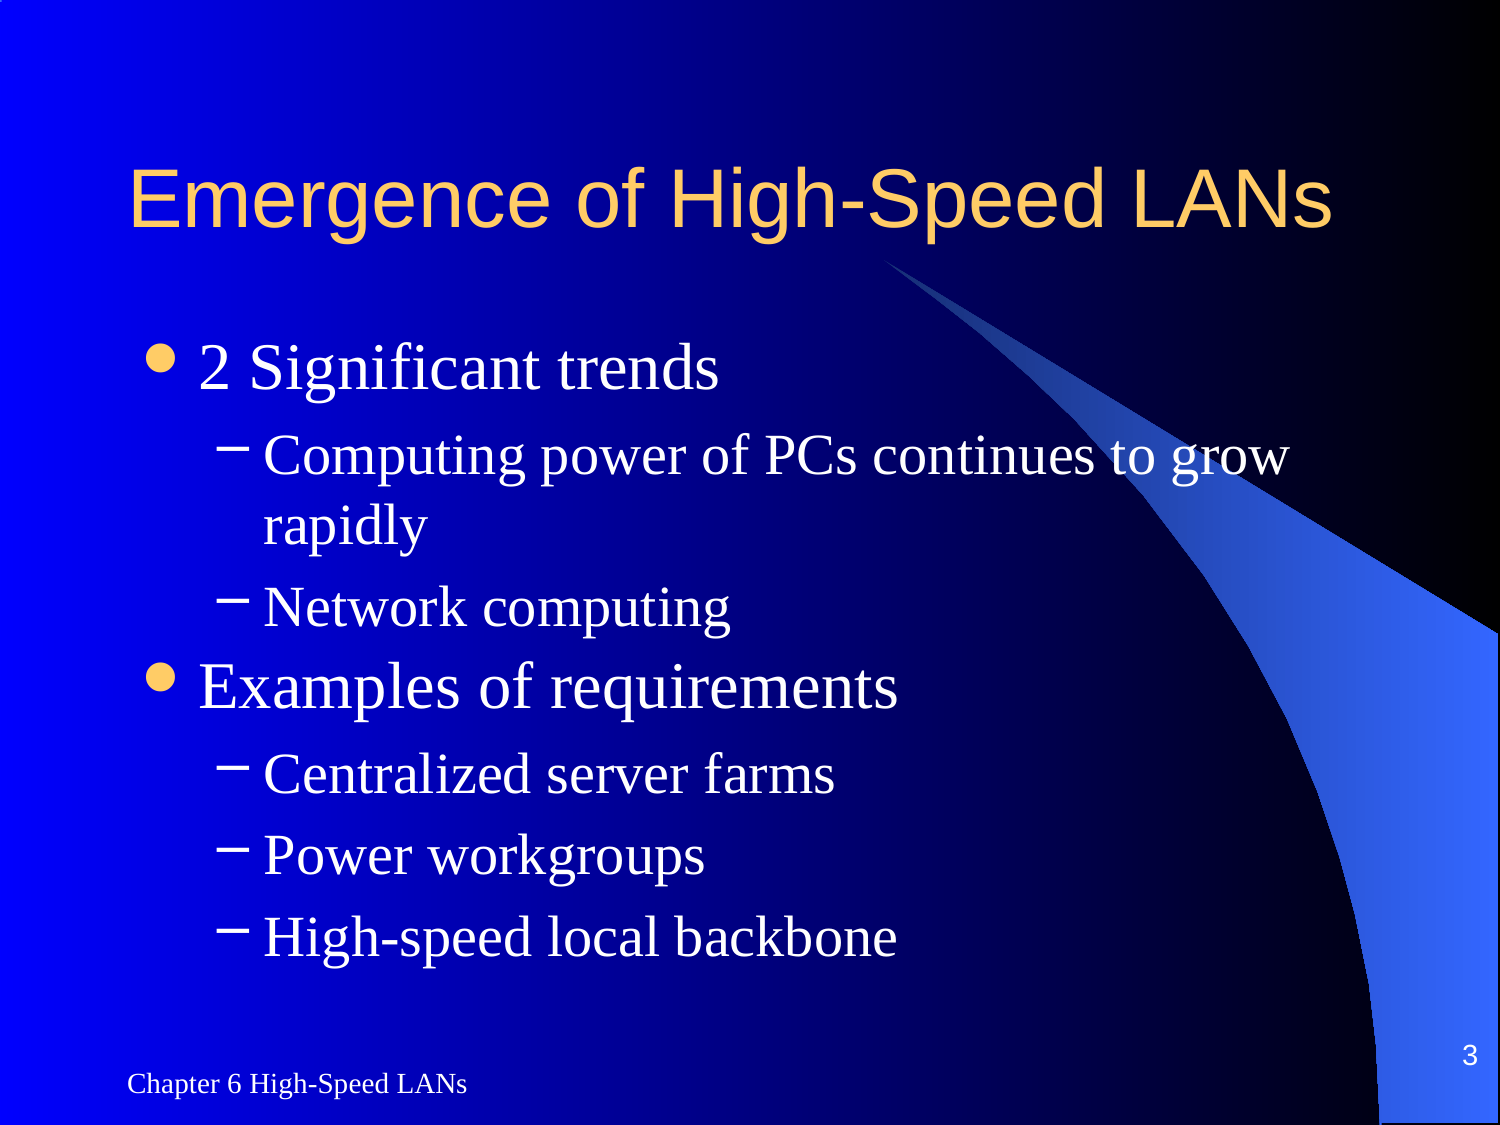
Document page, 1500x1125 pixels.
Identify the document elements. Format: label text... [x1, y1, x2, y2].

slide_number 3 [1180, 1008, 1494, 1072]
footer Chapter 6 High-Speed LANs [111, 1044, 813, 1120]
title Emergence of High-Speed LANs [111, 99, 1438, 288]
list 2 Significant trends Computing power of PCs continues to grow rapidly Network computing Examples of requirements Centralized server farms Power workgroups High-speed local backbone [111, 324, 1388, 1001]
